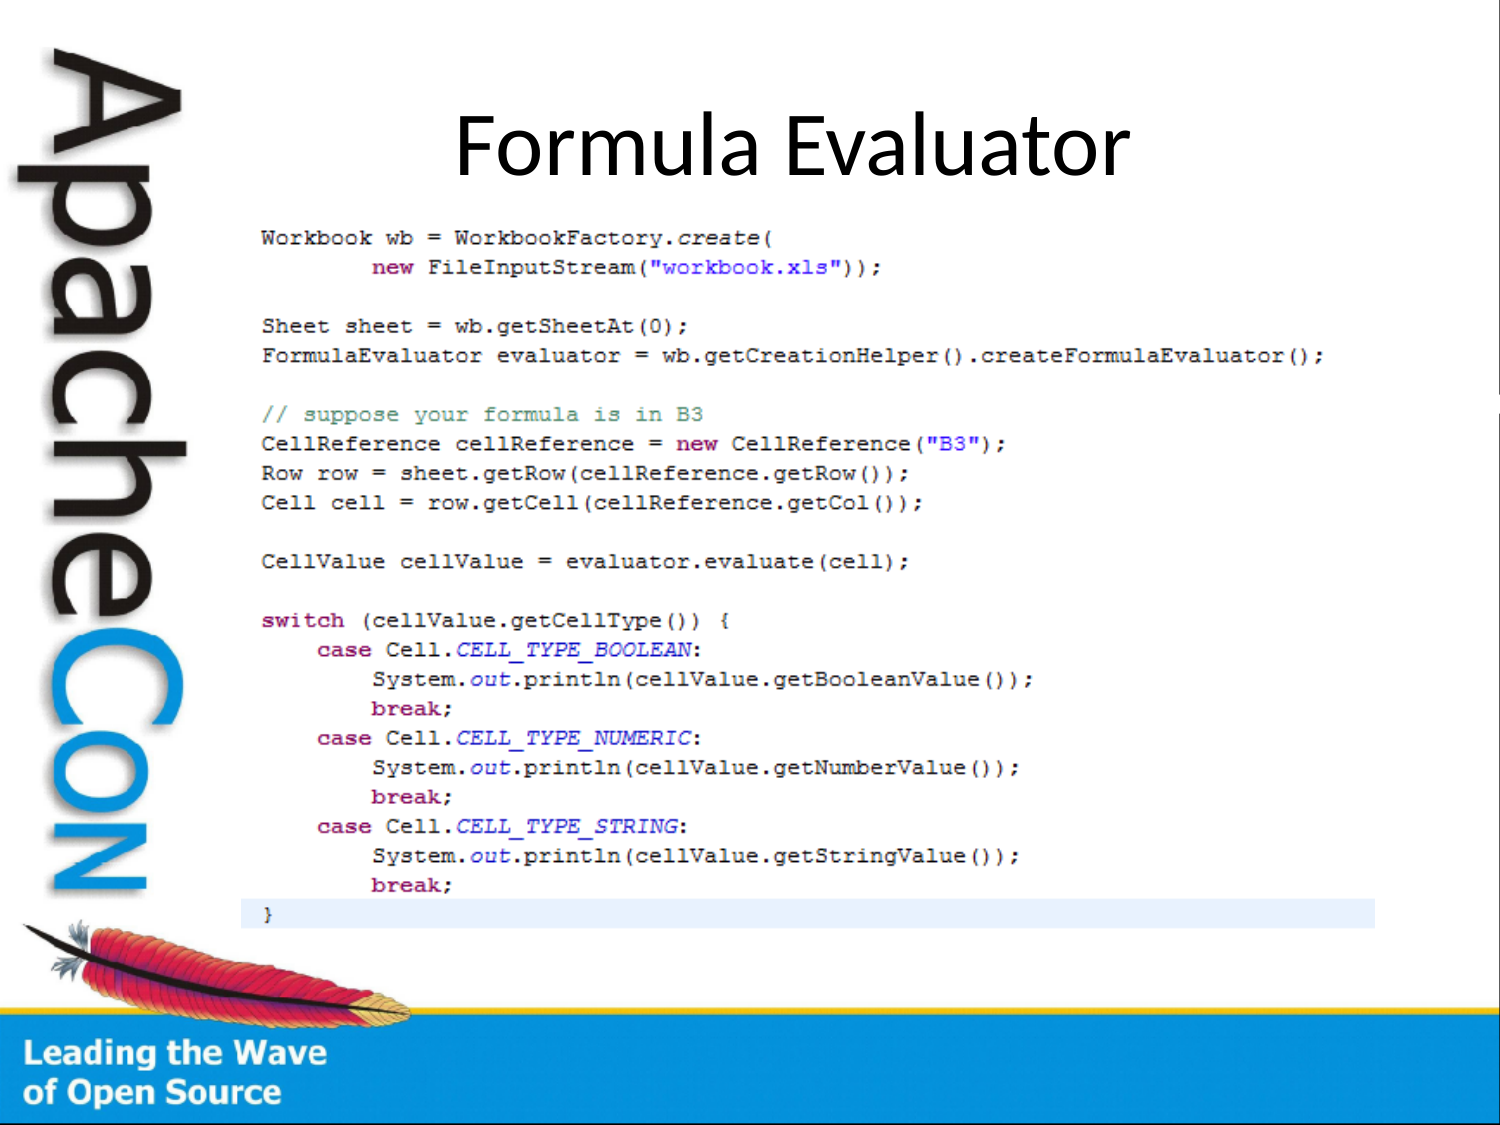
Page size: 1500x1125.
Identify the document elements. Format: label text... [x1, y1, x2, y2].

picture [22, 1077, 58, 1106]
picture [234, 1040, 267, 1067]
title Formula Evaluator [162, 45, 1425, 233]
picture [164, 1078, 228, 1107]
picture [116, 1045, 159, 1072]
picture [232, 1084, 283, 1106]
picture [68, 1078, 157, 1110]
picture [106, 1039, 112, 1067]
picture [268, 1045, 288, 1065]
picture [23, 1038, 103, 1067]
picture [288, 1043, 326, 1067]
picture [0, 0, 1500, 1030]
picture [167, 1036, 222, 1067]
